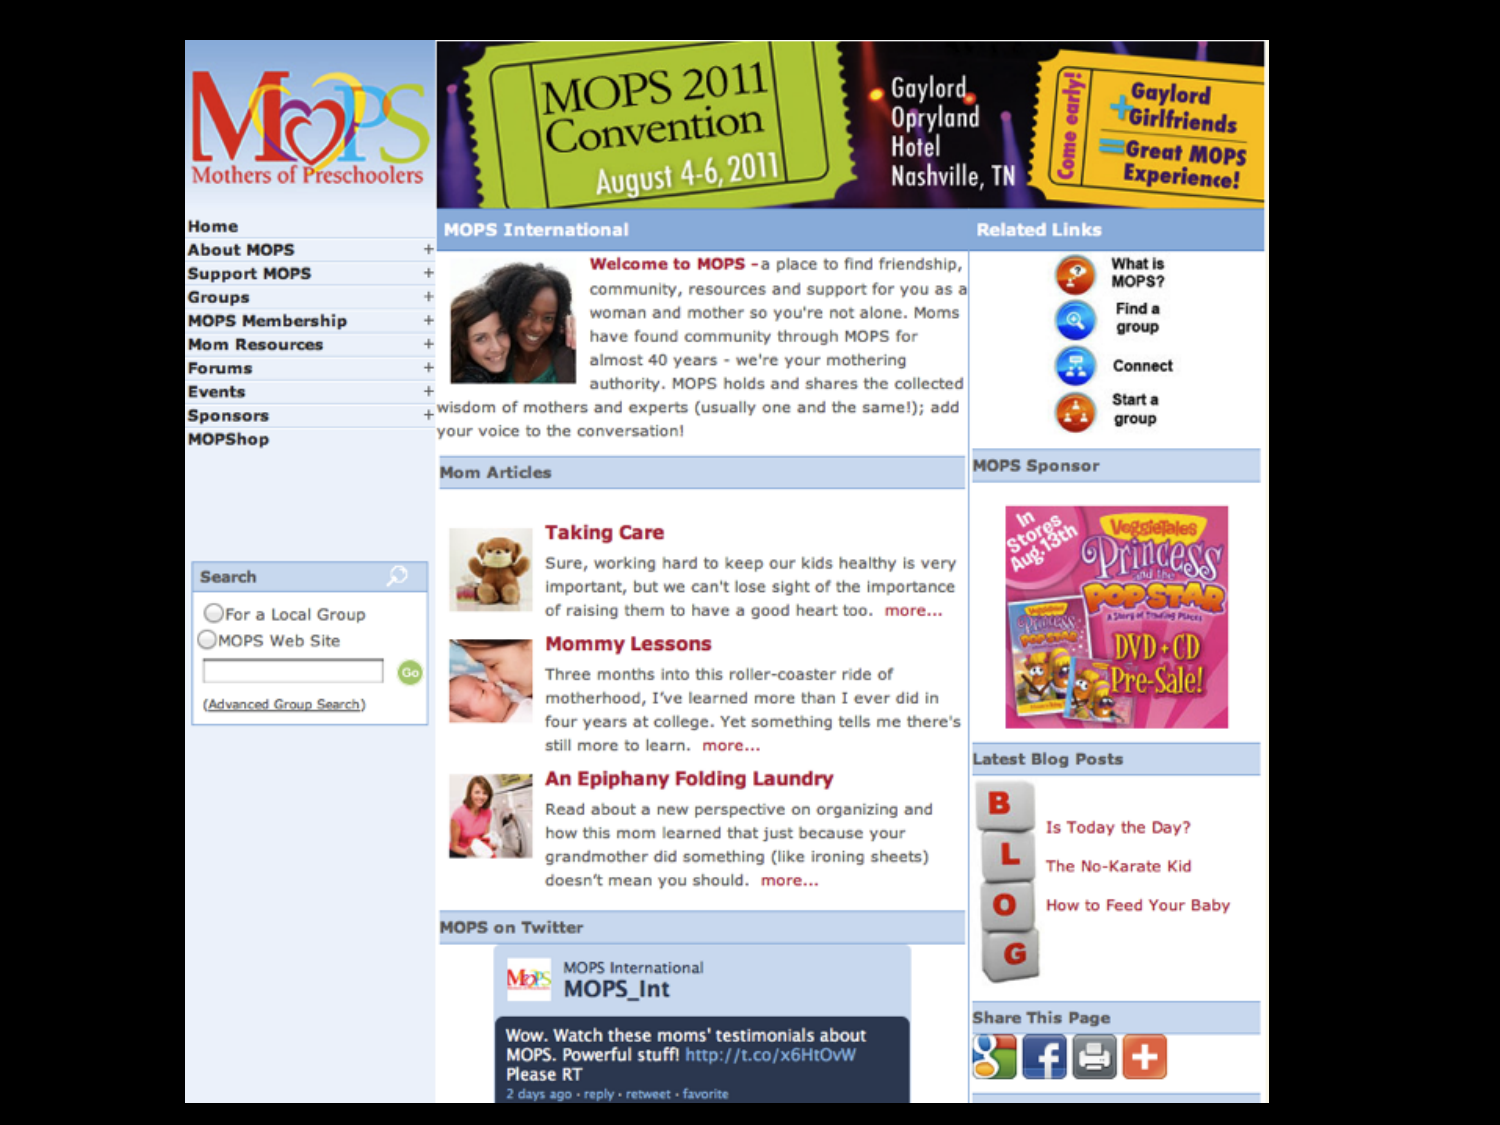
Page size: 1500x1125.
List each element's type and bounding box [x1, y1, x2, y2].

picture [185, 40, 1269, 1103]
